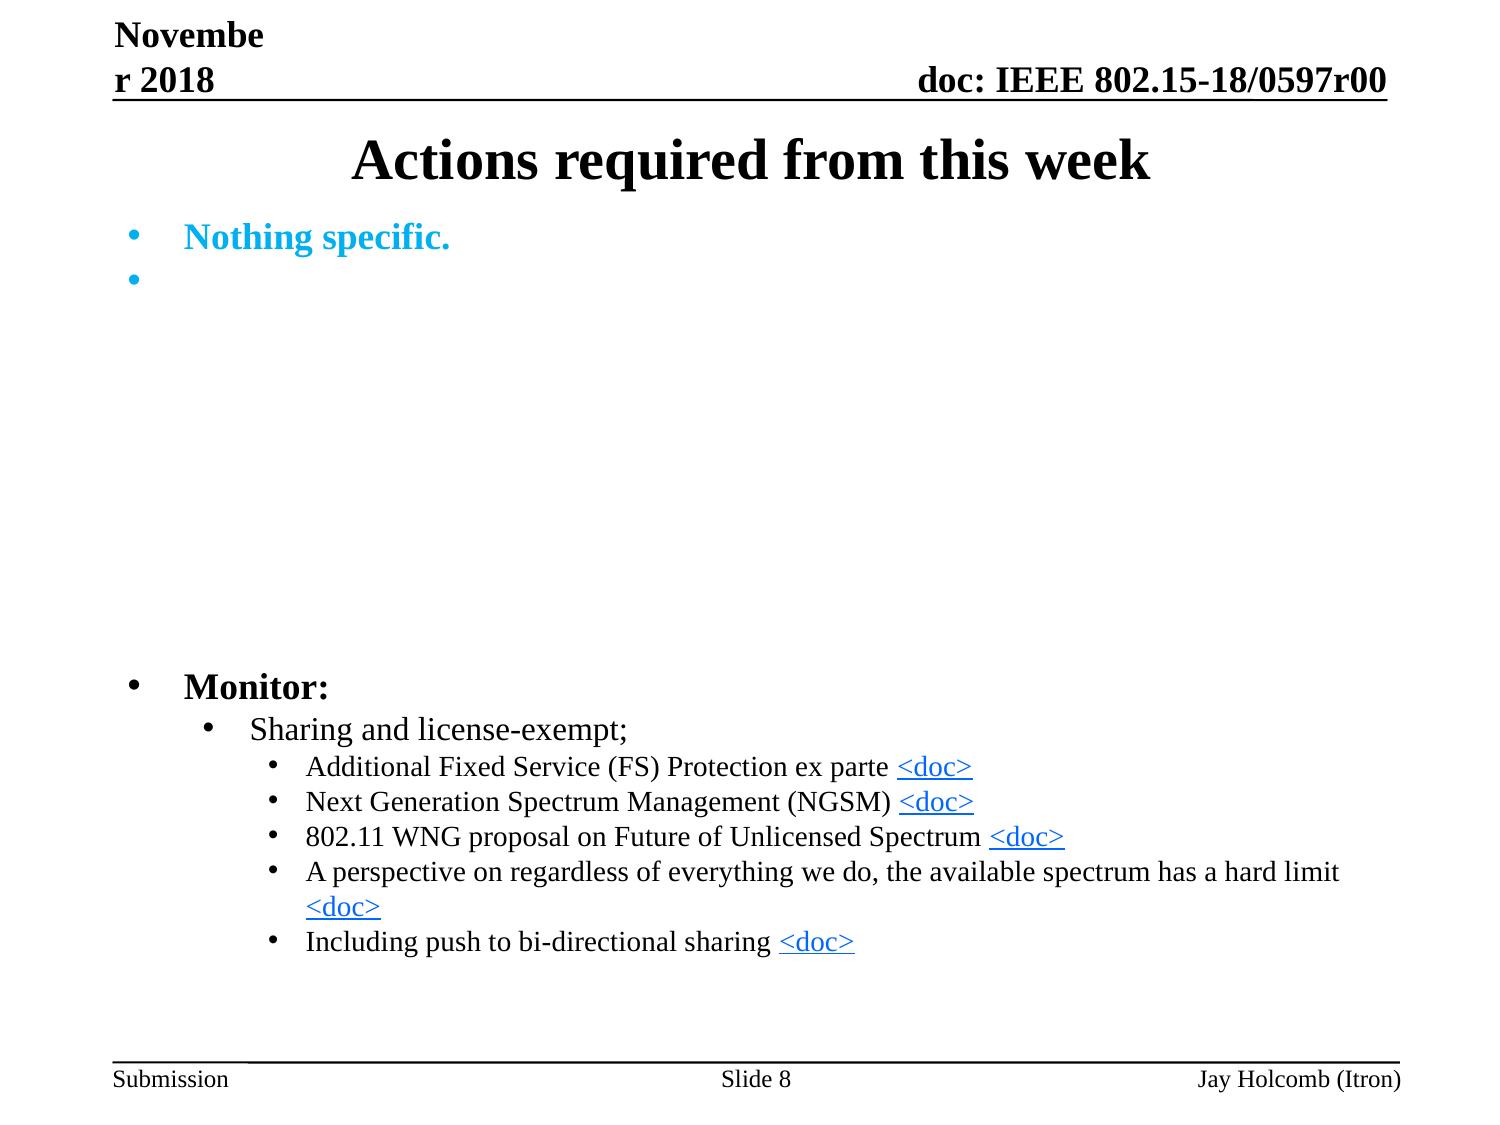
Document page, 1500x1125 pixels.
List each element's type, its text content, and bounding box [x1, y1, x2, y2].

list Nothing specific. Monitor: Sharing and license-exempt; Additional Fixed Service (FS) Protection ex parte <doc> Next Generation Spectrum Management (NGSM) <doc> 802.11 WNG proposal on Future of Unlicensed Spectrum <doc> A perspective on regardless of everything we do, the available spectrum has a hard limit <doc> Including push to bi-directional sharing <doc> [112, 204, 1388, 880]
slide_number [114, 54, 265, 101]
slide_number Slide 8 [712, 1061, 800, 1093]
footer Jay Holcomb (Itron) [1188, 1061, 1402, 1093]
title Actions required from this week [114, 112, 1390, 201]
